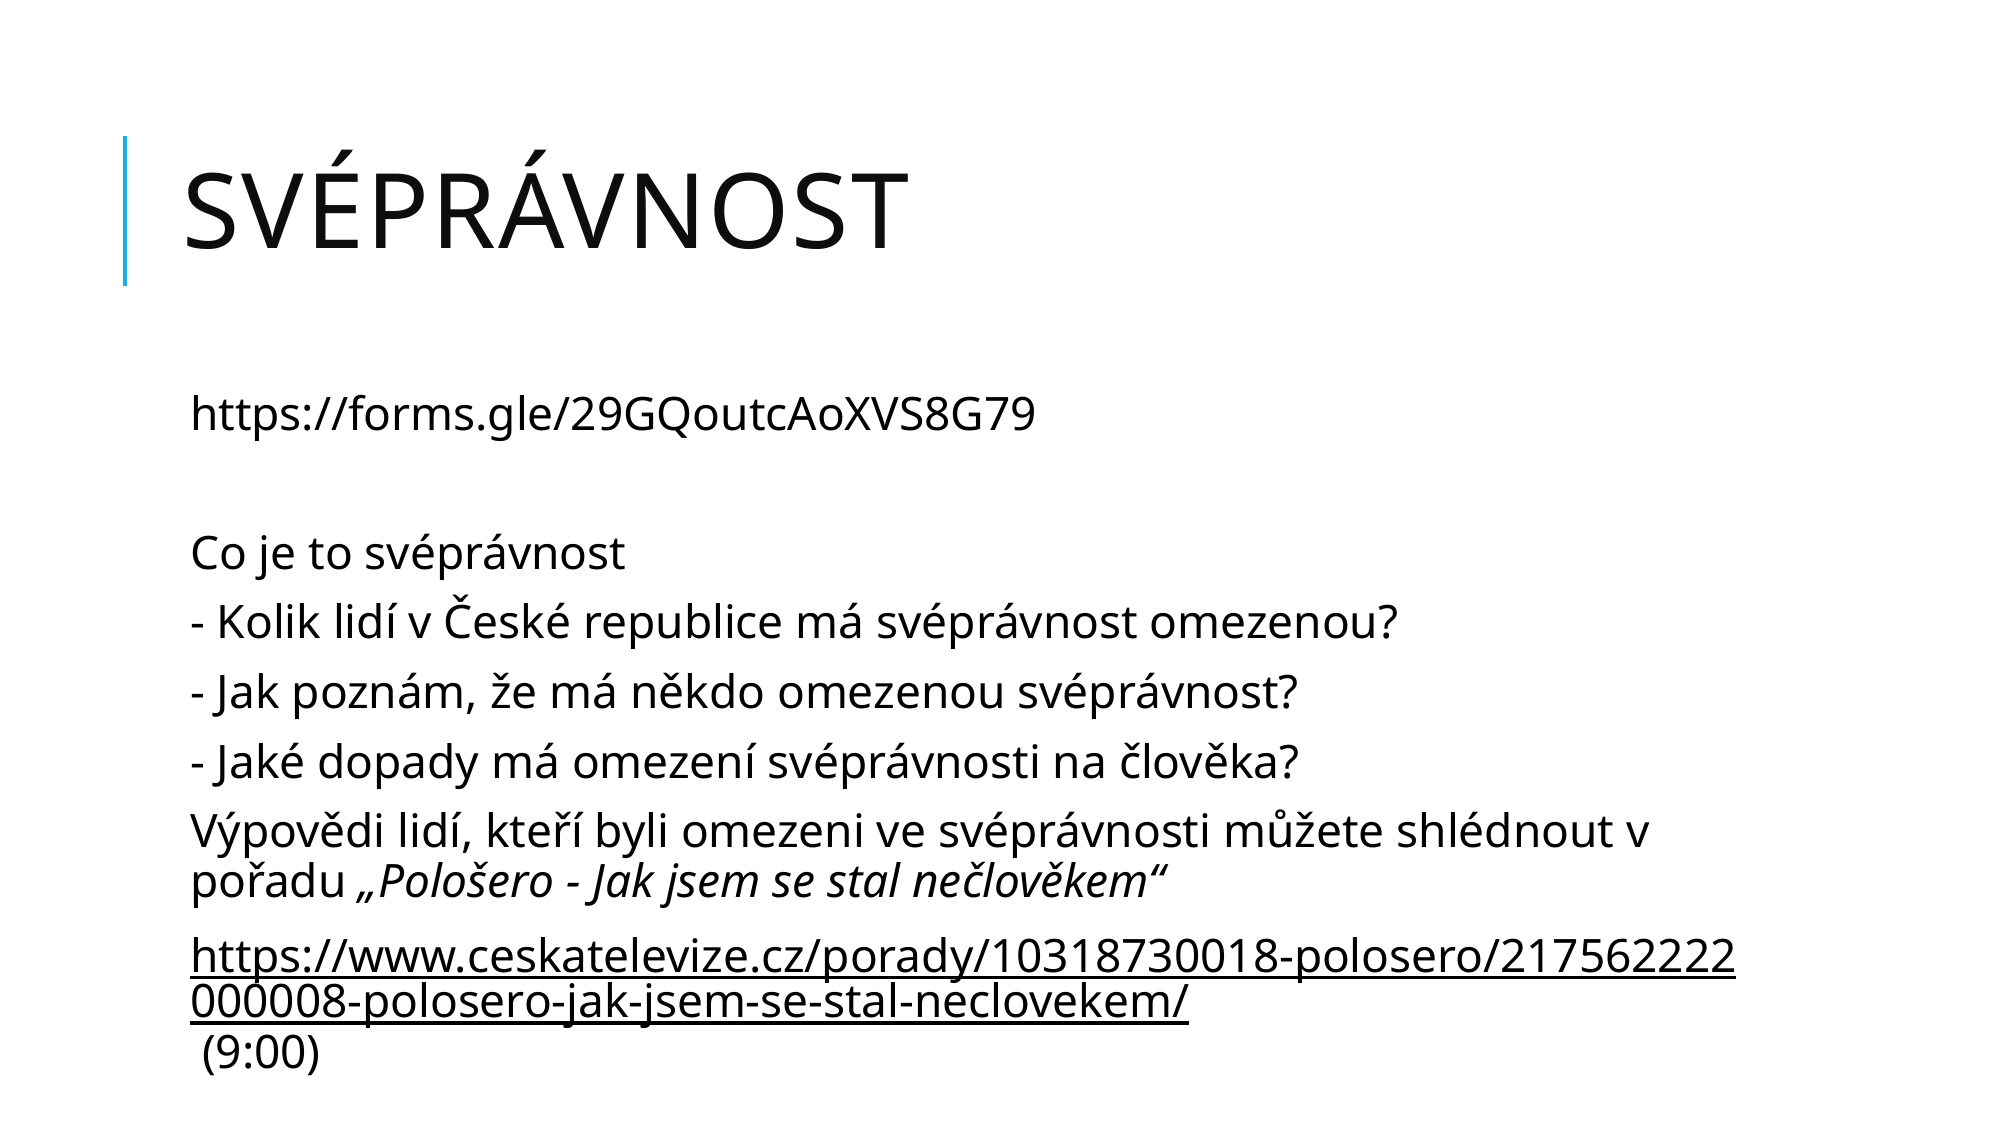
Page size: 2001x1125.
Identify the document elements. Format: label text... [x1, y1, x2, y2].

list https://forms.gle/29GQoutcAoXVS8G79 Co je to svéprávnost - Kolik lidí v České republice má svéprávnost omezenou? - Jak poznám, že má někdo omezenou svéprávnost? - Jaké dopady má omezení svéprávnosti na člověka? Výpovědi lidí, kteří byli omezeni ve svéprávnosti můžete shlédnout v pořadu „Pološero - Jak jsem se stal nečlověkem“ https://www.ceskatelevize.cz/porady/10318730018-polosero/217562222000008-polosero-jak-jsem-se-stal-neclovekem/ (9:00) [168, 382, 1763, 1043]
title Svéprávnost [168, 96, 1763, 342]
